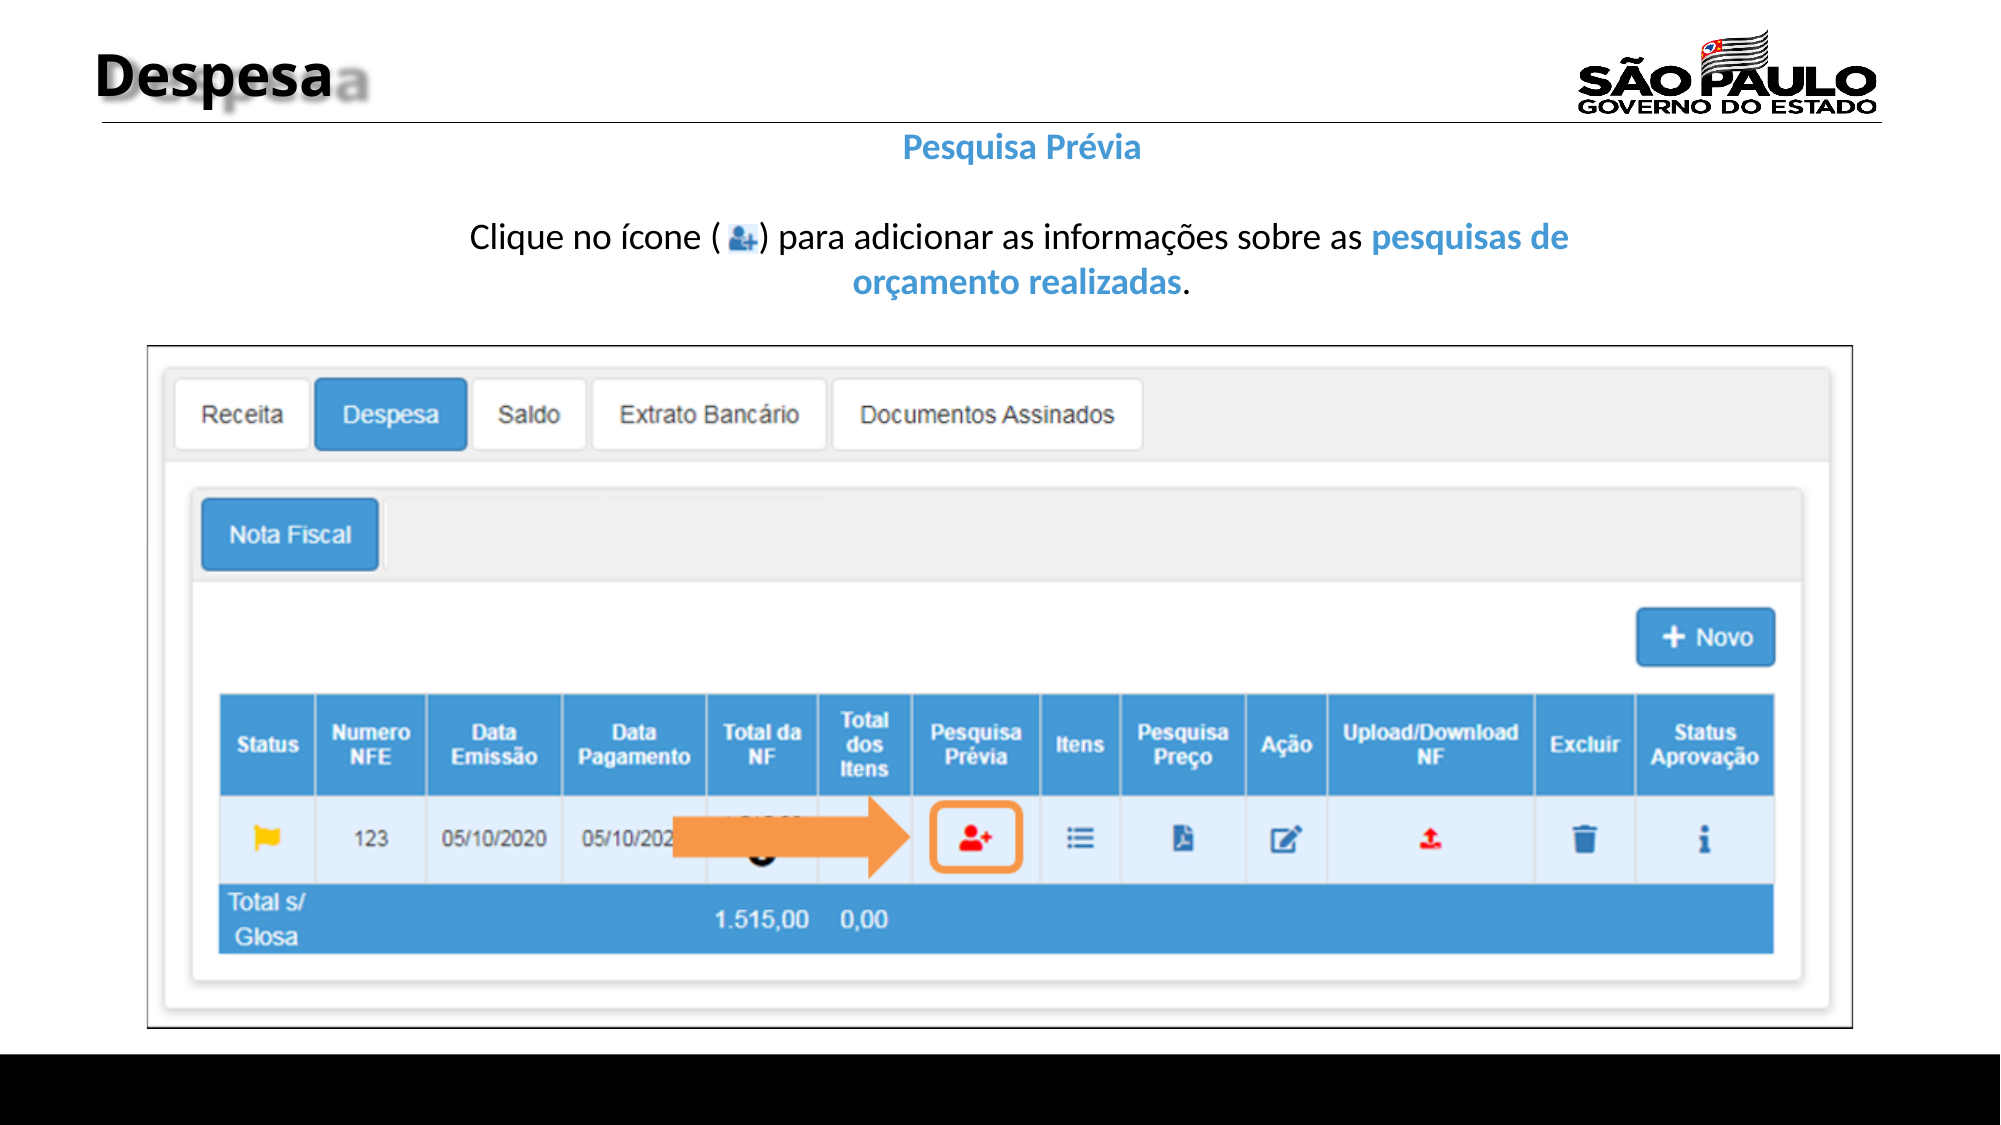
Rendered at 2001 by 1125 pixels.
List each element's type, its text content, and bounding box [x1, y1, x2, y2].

text_box [146, 345, 1854, 1029]
text_box [728, 224, 760, 256]
text_box ) para adicionar as informações sobre as pesquisas de orçamento realizadas. [756, 210, 1580, 303]
text_box Pesquisa Prévia [900, 120, 1147, 168]
picture [1578, 29, 1877, 114]
text_box [53, 16, 699, 157]
text_box Clique no ícone ( [467, 210, 727, 258]
title Despesa [91, 36, 371, 226]
